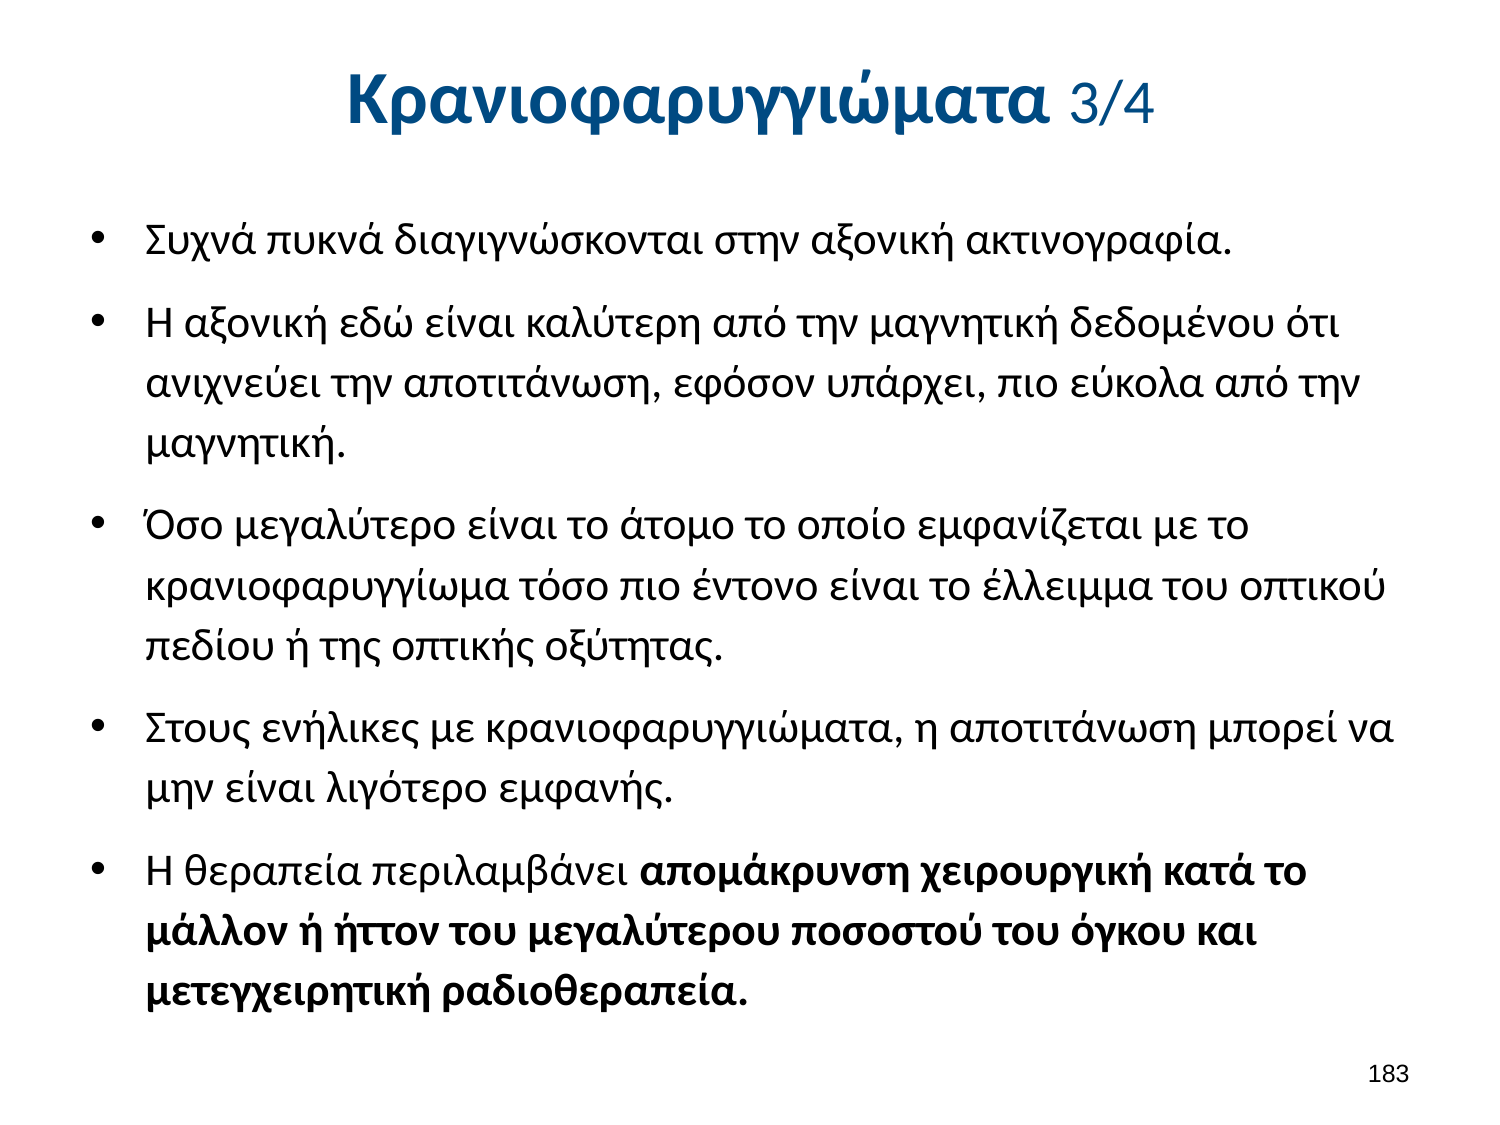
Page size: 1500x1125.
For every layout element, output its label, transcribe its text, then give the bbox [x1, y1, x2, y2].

slide_number 182 [1074, 1042, 1425, 1103]
title Κρανιοφαρυγγιώματα 3/4 [76, 19, 1427, 169]
list Συχνά πυκνά διαγιγνώσκονται στην αξονική ακτινογραφία. Η αξονική εδώ είναι καλύτερη από την μαγνητική δεδομένου ότι ανιχνεύει την αποτιτάνωση, εφόσον υπάρχει, πιο εύκολα από την μαγνητική. Όσο μεγαλύτερο είναι το άτομο το οποίο εμφανίζεται με το κρανιοφαρυγγίωμα τόσο πιο έντονο είναι το έλλειμμα του οπτικού πεδίου ή της οπτικής οξύτητας. Στους ενήλικες με κρανιοφαρυγγιώματα, η αποτιτάνωση μπορεί να μην είναι λιγότερο εμφανής. Η θεραπεία περιλαμβάνει απομάκρυνση χειρουργική κατά το μάλλον ή ήττον του μεγαλύτερου ποσοστού του όγκου και μετεγχειρητική ραδιοθεραπεία. [75, 196, 1425, 1024]
